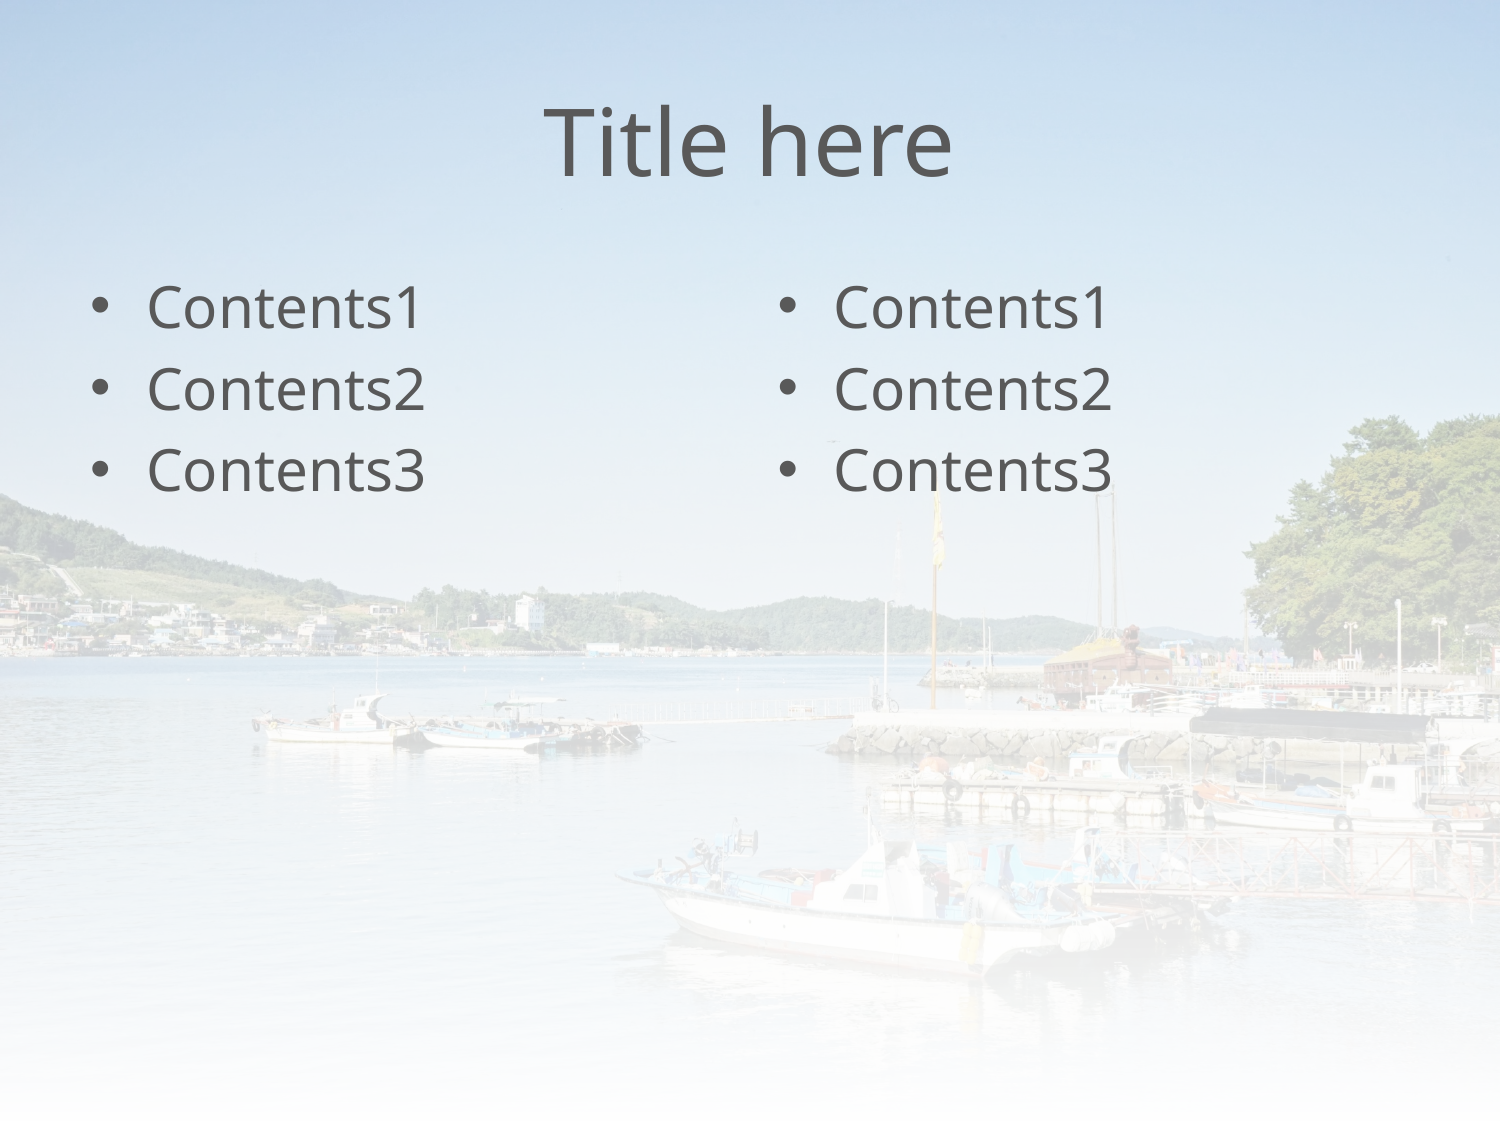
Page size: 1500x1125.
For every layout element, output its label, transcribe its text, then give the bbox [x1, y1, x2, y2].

list Contents1 Contents2 Contents3 [762, 262, 1425, 1005]
list Contents1 Contents2 Contents3 [75, 262, 738, 1005]
title Title here [75, 45, 1425, 233]
text_box [0, 0, 1500, 1125]
